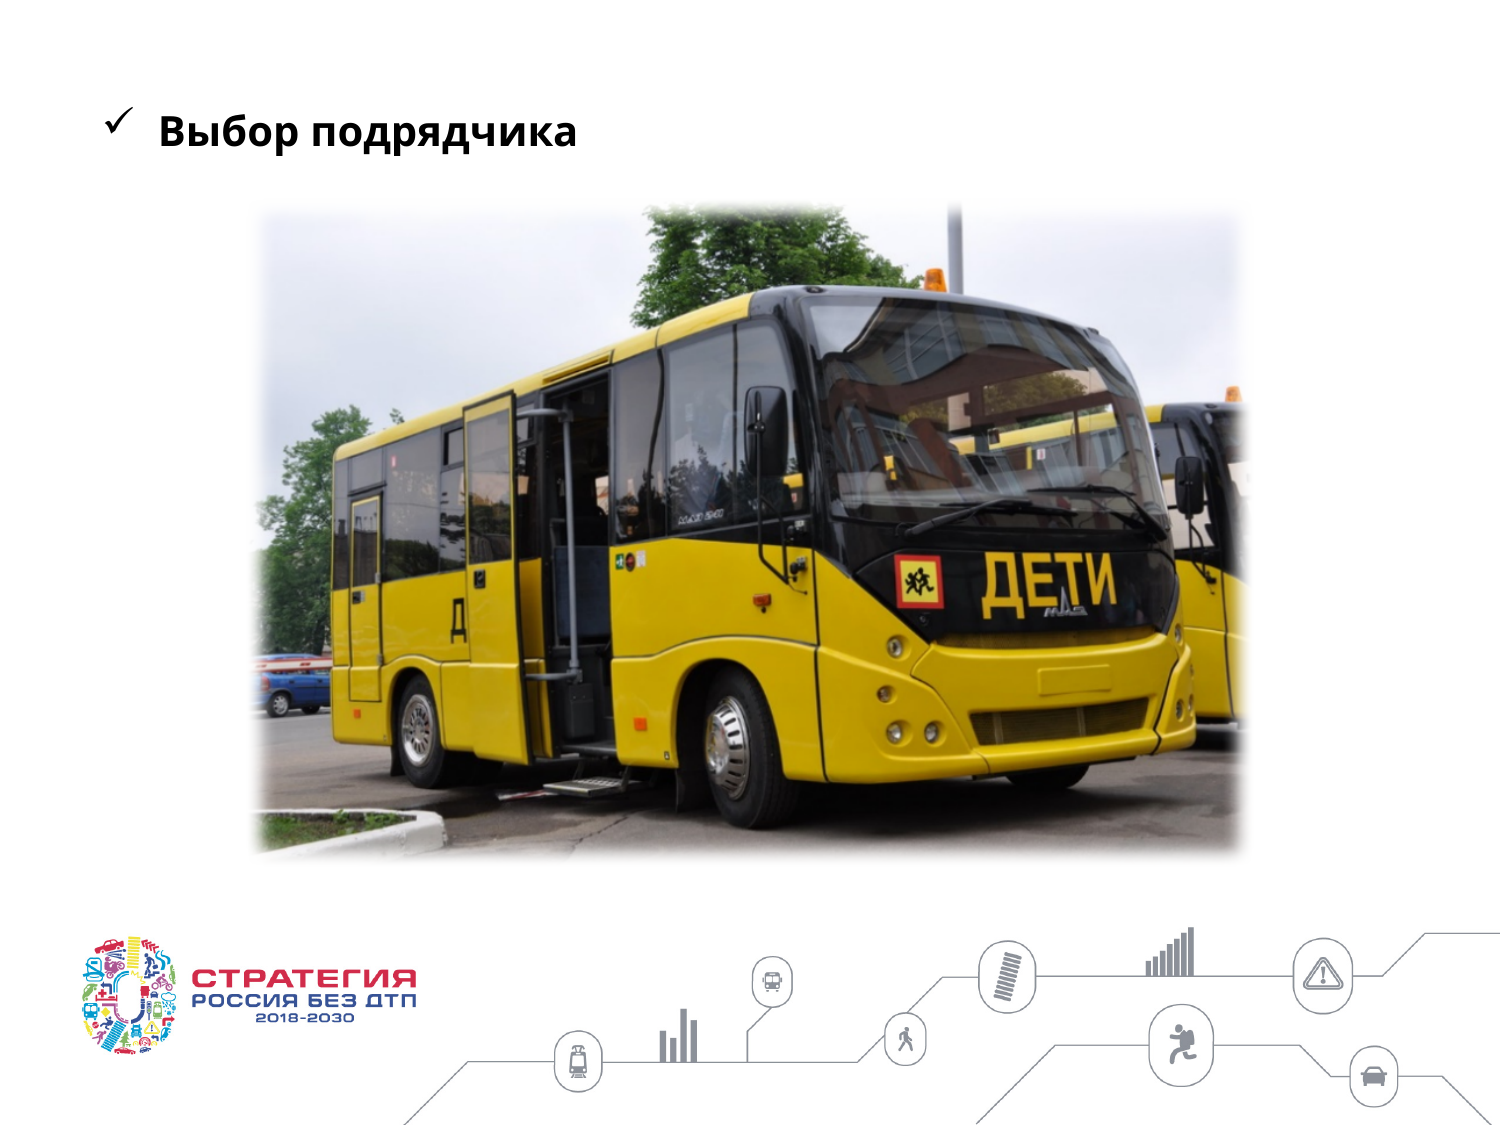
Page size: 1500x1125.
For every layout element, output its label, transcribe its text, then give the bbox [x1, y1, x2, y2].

text_box Выбор подрядчика [86, 97, 594, 162]
picture [0, 0, 1500, 1125]
